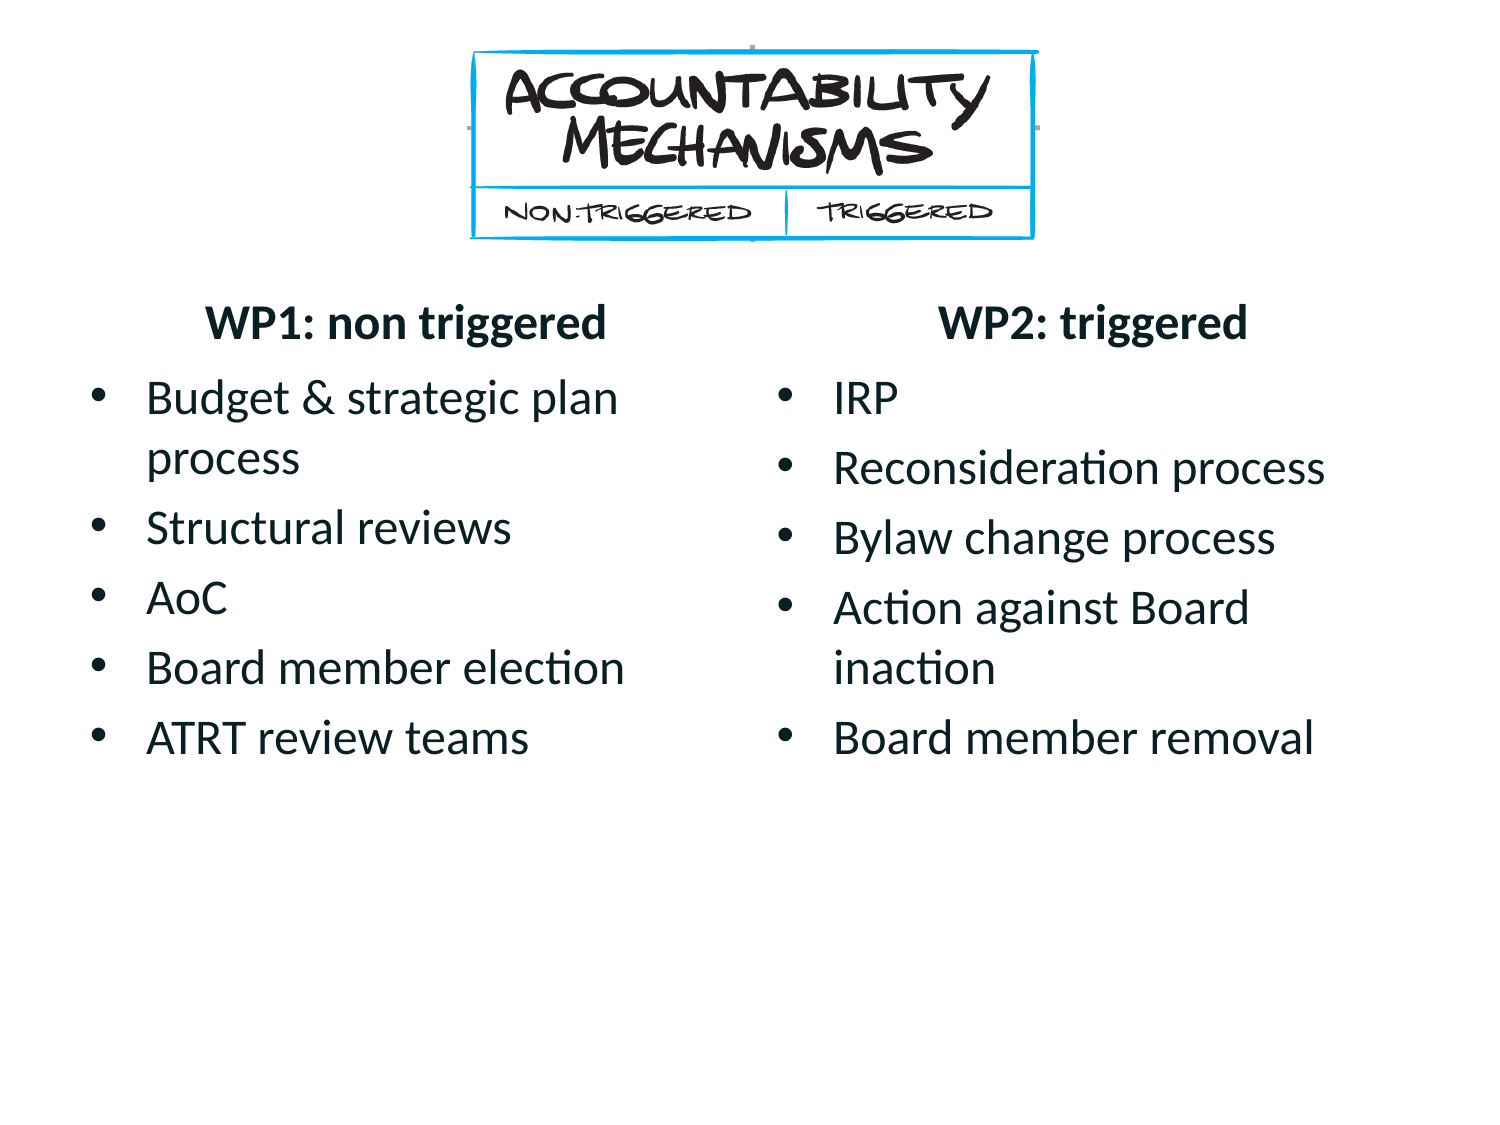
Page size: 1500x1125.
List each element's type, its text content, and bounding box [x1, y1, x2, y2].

picture [476, 189, 1030, 237]
list WP2: triggered [761, 251, 1425, 356]
picture [465, 45, 1040, 243]
list IRP Reconsideration process Bylaw change process Action against Board inaction Board member removal [761, 356, 1425, 1071]
list WP1: non triggered [75, 251, 738, 356]
list Budget & strategic plan process Structural reviews AoC Board member election ATRT review teams [75, 356, 738, 1005]
